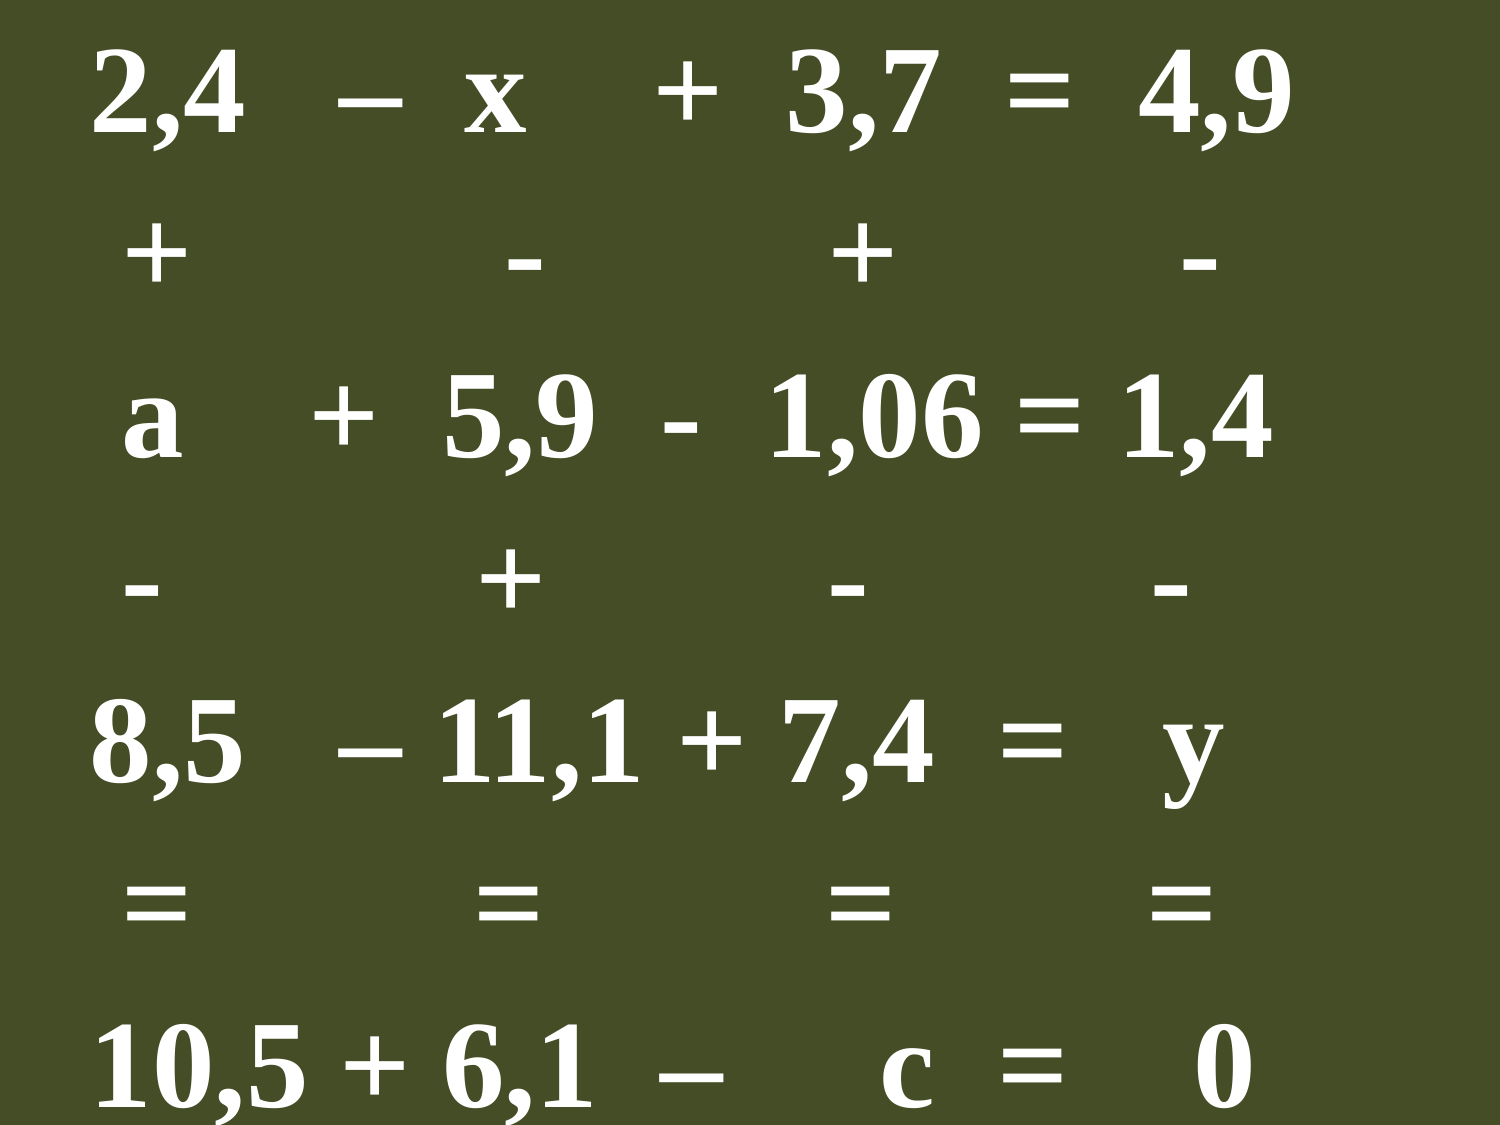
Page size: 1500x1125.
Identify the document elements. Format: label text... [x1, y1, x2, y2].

list 2,4 – х + 3,7 = 4,9 + - + - а + 5,9 - 1,06 = 1,4 - + - - 8,5 – 11,1 + 7,4 = у = = = = 10,5 + 6,1 – с = 0 [75, 0, 1425, 1125]
